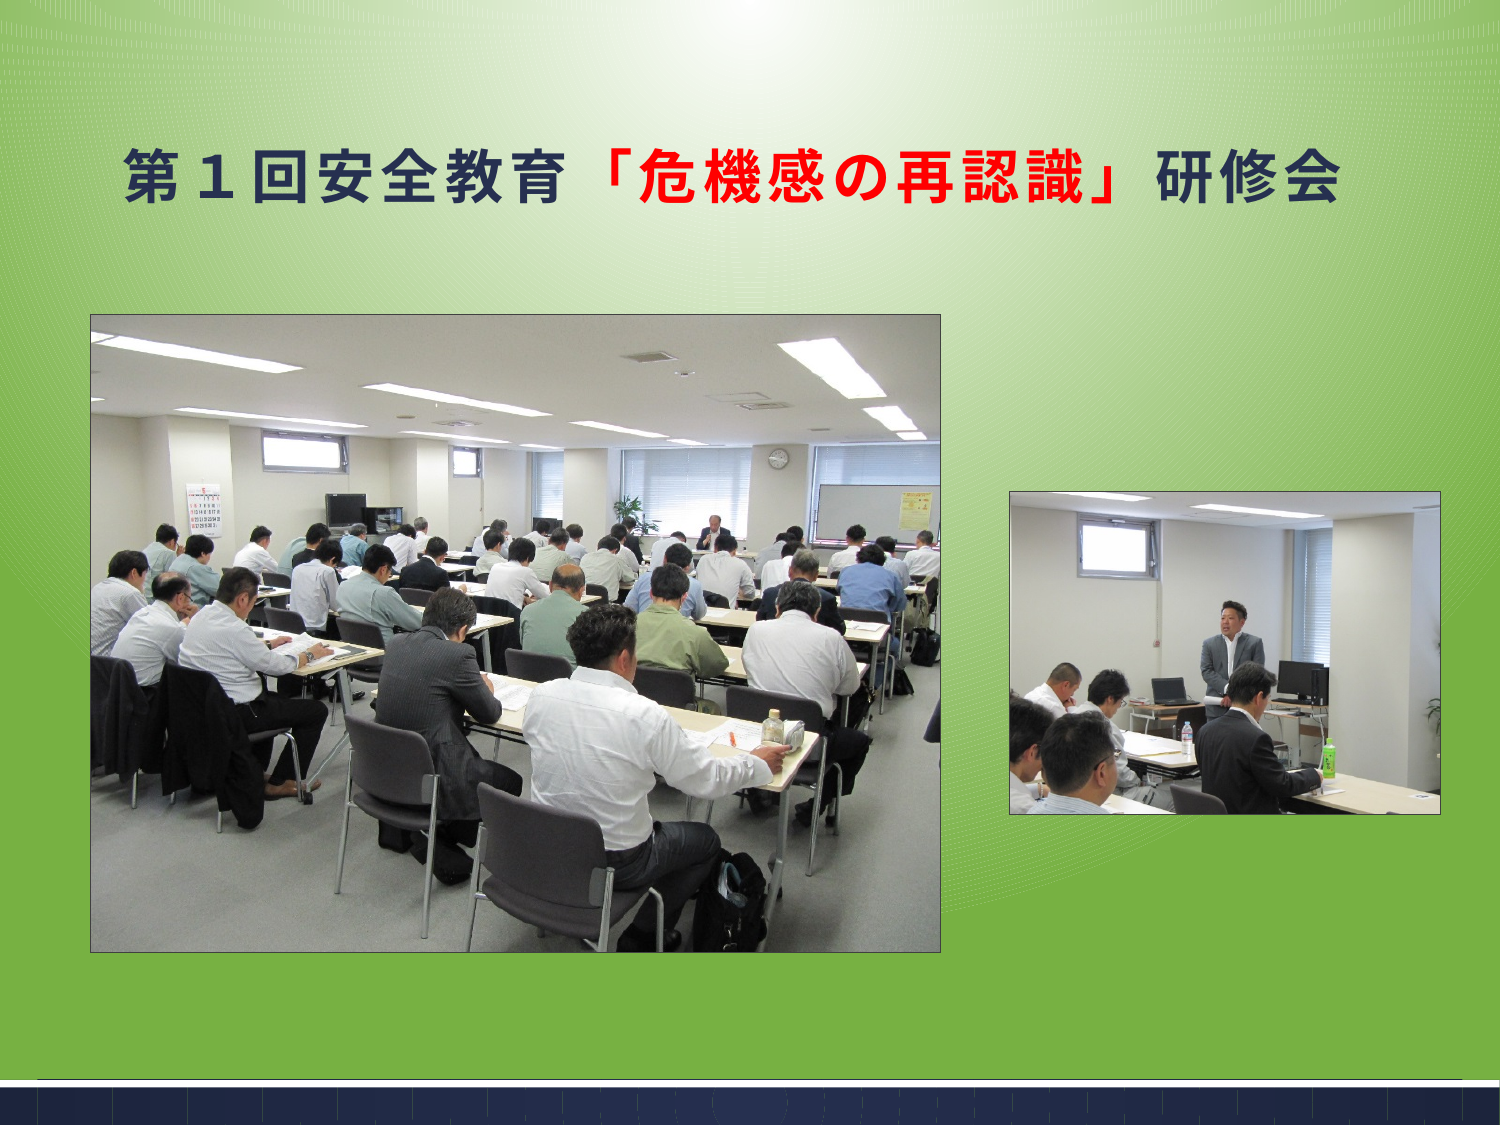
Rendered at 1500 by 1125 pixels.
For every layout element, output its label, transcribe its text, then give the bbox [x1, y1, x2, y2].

picture [1009, 491, 1441, 815]
list 第１回安全教育「危機感の再認識」研修会 [100, 160, 1424, 268]
picture [90, 314, 941, 953]
